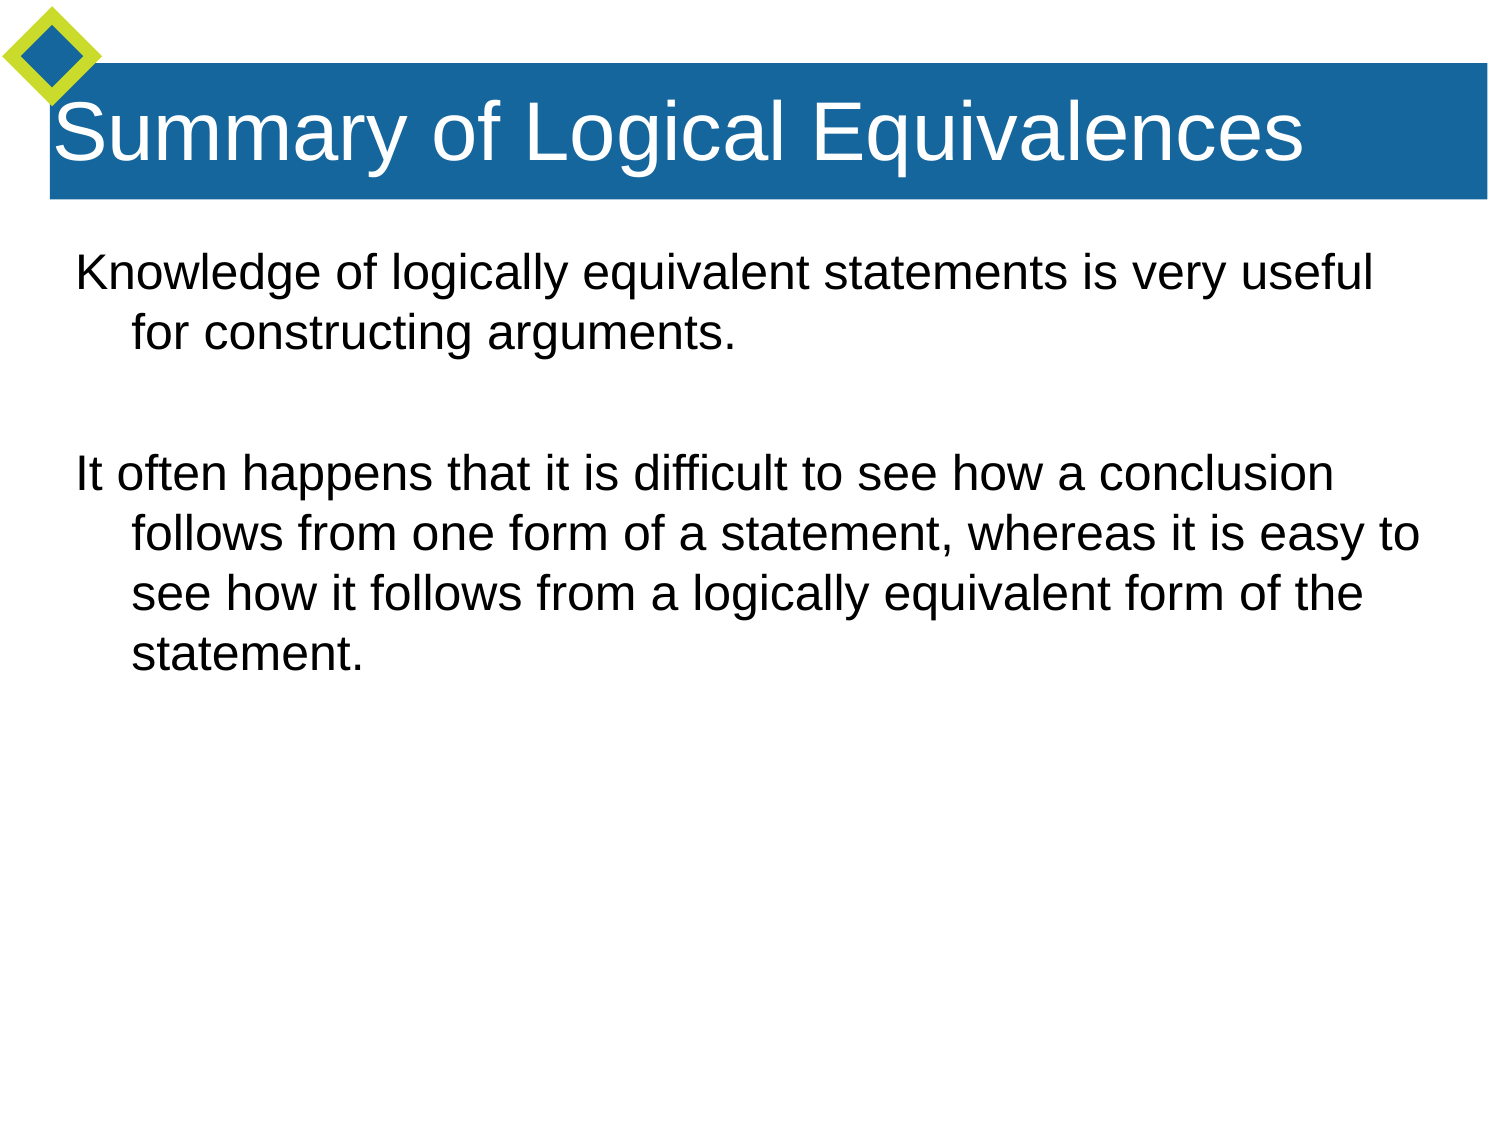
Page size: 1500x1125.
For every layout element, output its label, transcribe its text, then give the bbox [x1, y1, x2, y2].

list Knowledge of logically equivalent statements is very useful for constructing arguments. It often happens that it is difficult to see how a conclusion follows from one form of a statement, whereas it is easy to see how it follows from a logically equivalent form of the statement. [75, 239, 1425, 1103]
title Summary of Logical Equivalences [52, 33, 1403, 221]
